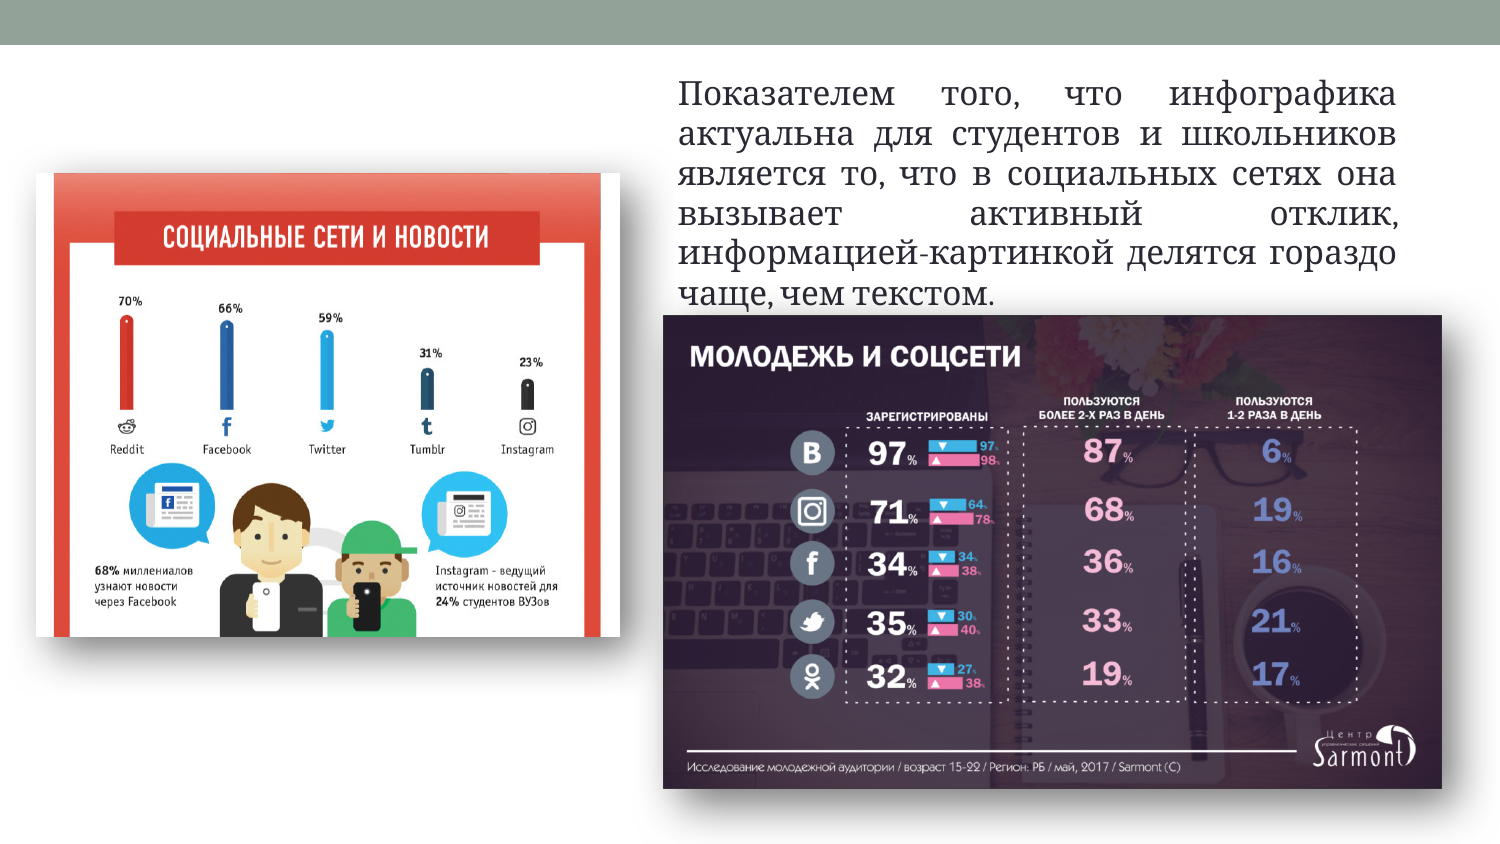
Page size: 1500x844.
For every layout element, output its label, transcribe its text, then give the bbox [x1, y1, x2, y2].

picture [36, 172, 621, 637]
picture [662, 315, 1442, 790]
text_box Показателем того, что инфографика актуальна для студентов и школьников является то, что в социальных сетях она вызывает активный отклик, информацией-картинкой делятся гораздо чаще, чем текстом. [663, 64, 1414, 301]
